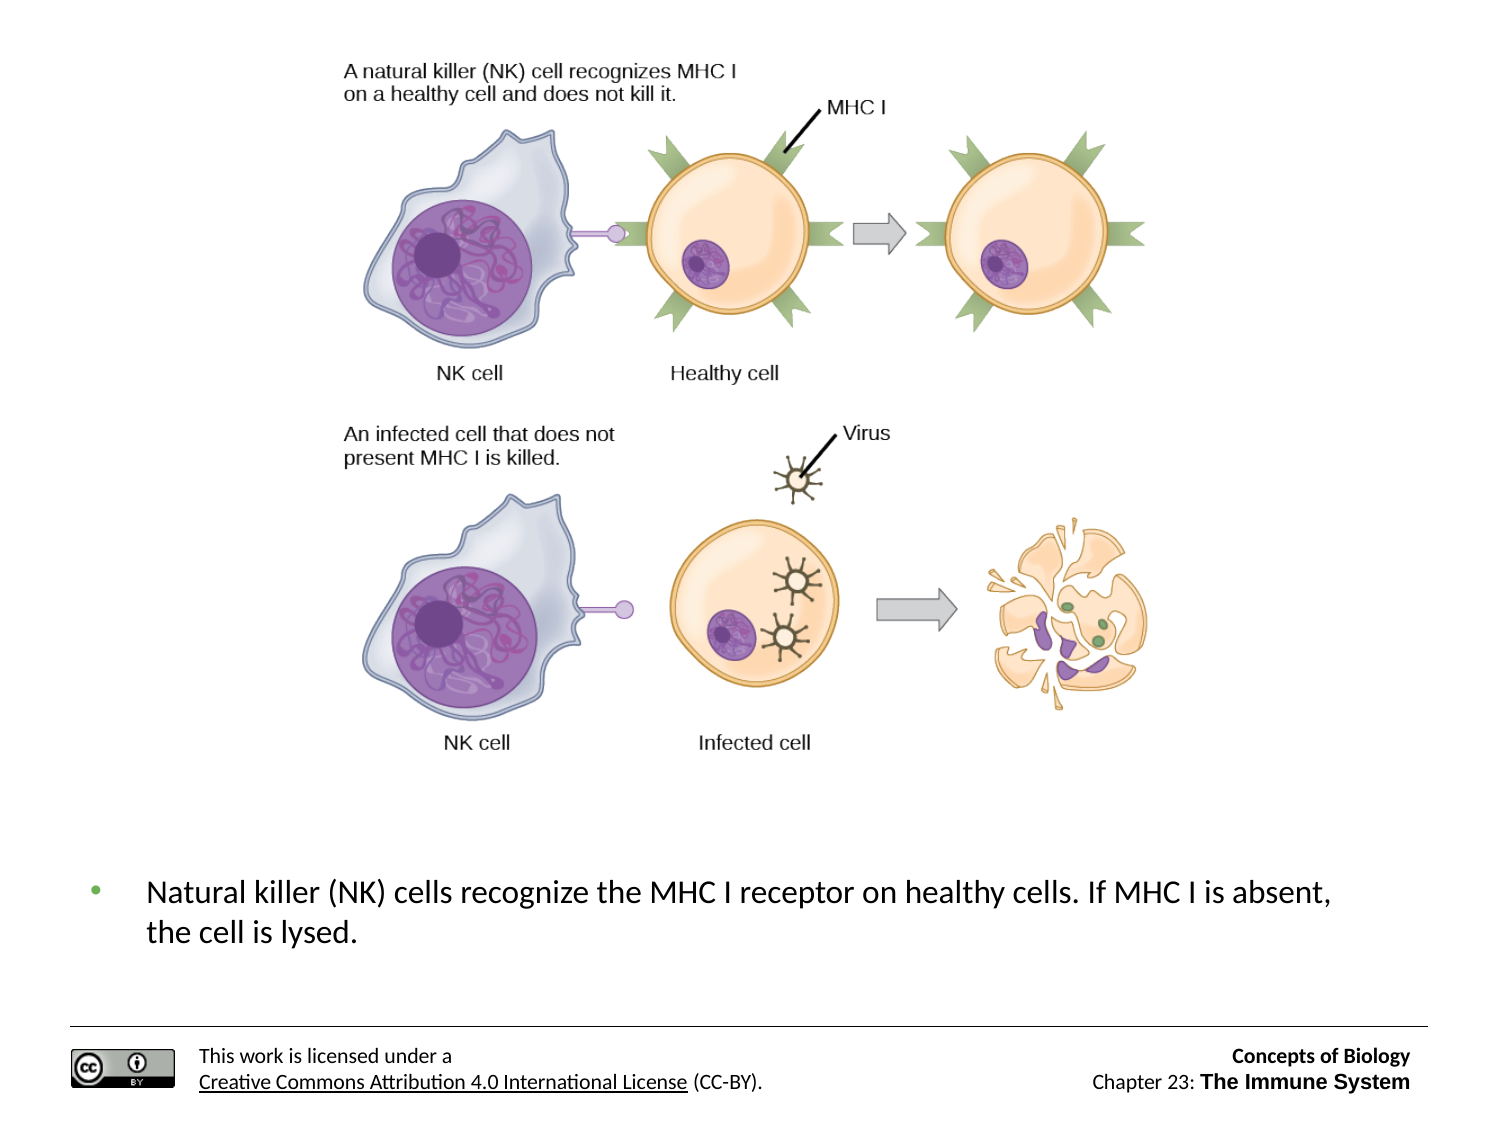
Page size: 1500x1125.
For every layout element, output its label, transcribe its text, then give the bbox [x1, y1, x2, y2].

picture [71, 1049, 175, 1088]
picture [0, 56, 1500, 759]
list Natural killer (NK) cells recognize the MHC I receptor on healthy cells. If MHC I is absent, the cell is lysed. [75, 862, 1398, 1054]
